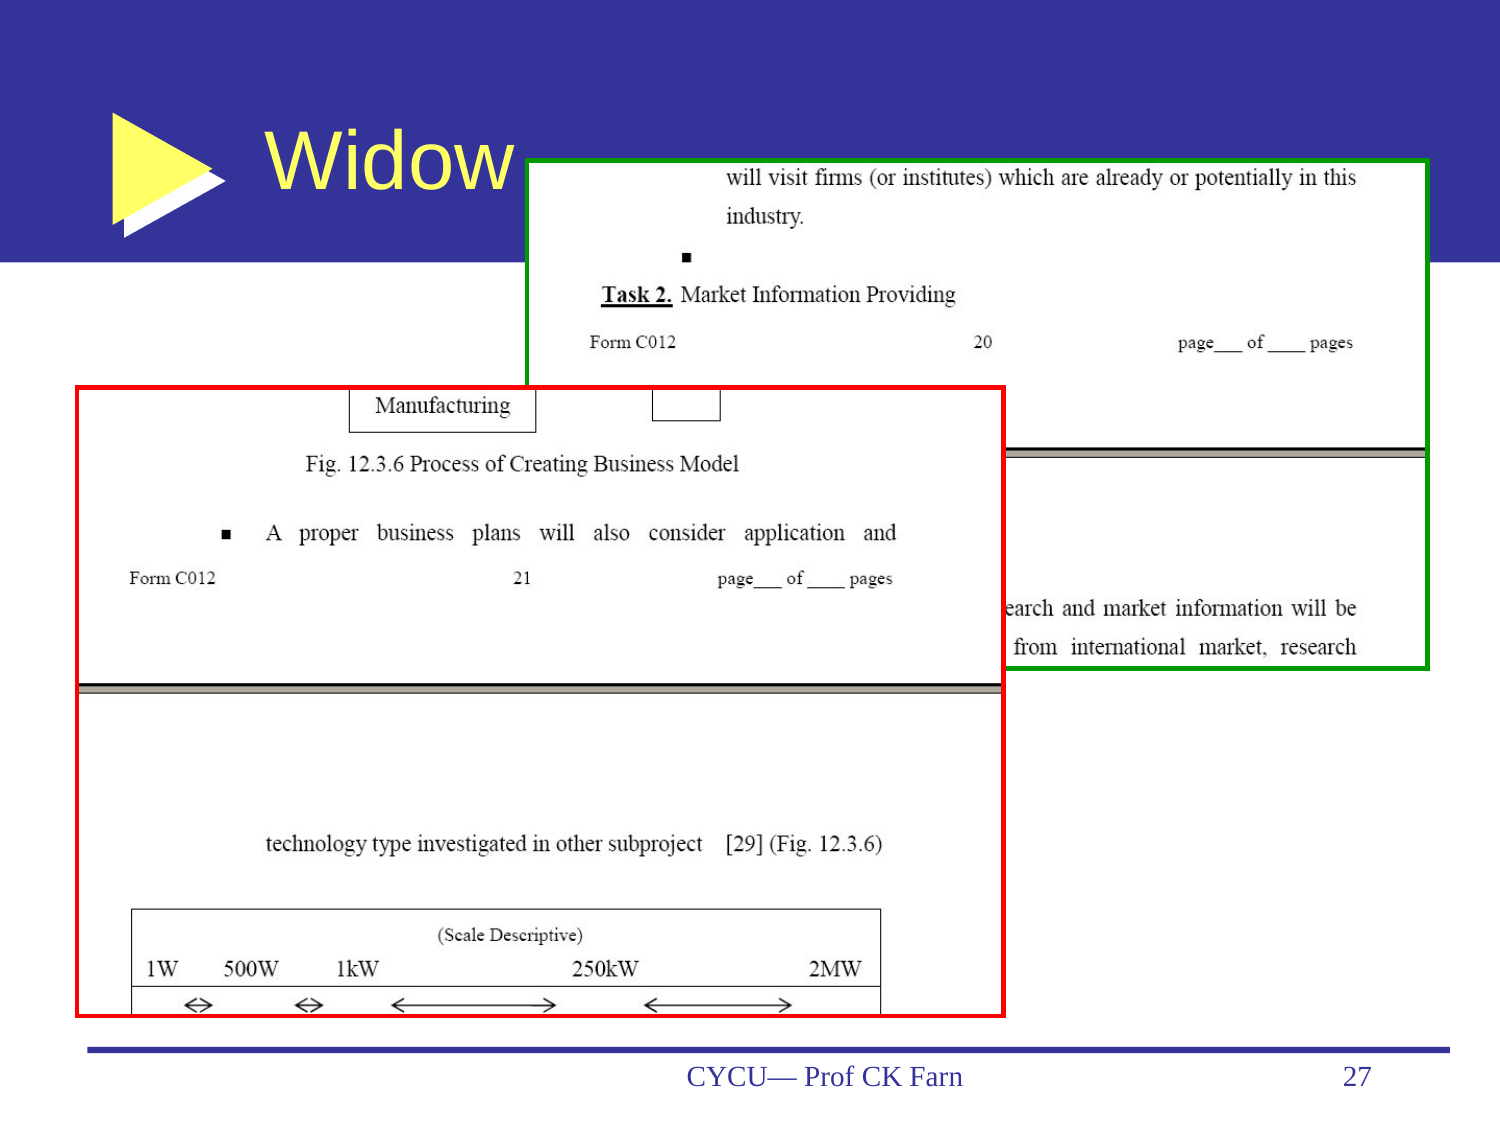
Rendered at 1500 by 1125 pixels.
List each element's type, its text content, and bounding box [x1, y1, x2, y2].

slide_number 27 [1074, 1050, 1388, 1125]
picture [79, 162, 1425, 1014]
footer CYCU— Prof CK Farn [587, 1050, 1063, 1125]
title Widow [249, 62, 1388, 250]
